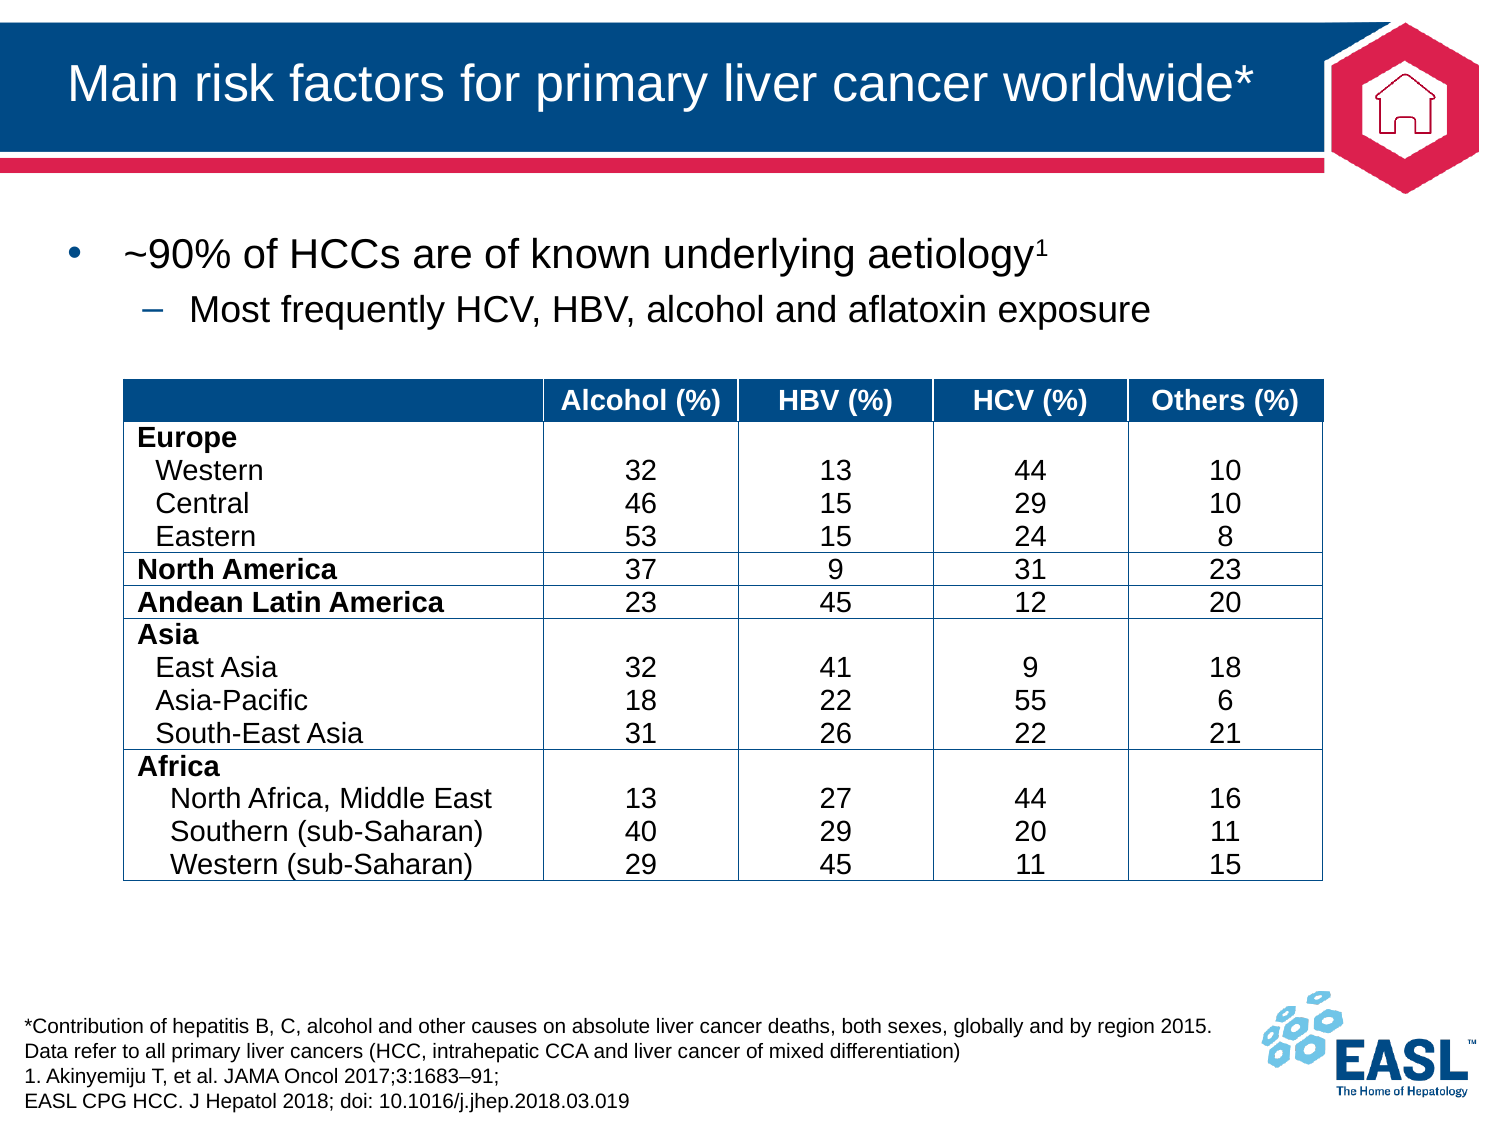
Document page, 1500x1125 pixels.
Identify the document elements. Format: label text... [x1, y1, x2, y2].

table_cell 44 [934, 782, 1128, 815]
table_cell 9 [739, 553, 933, 585]
table_cell [739, 619, 933, 651]
table_header HCV (%) [934, 380, 1127, 421]
table_cell [544, 750, 738, 782]
table_cell 24 [934, 520, 1128, 552]
table_cell 45 [739, 586, 933, 618]
table_cell East Asia [124, 651, 543, 684]
table_cell 26 [739, 717, 933, 749]
table_cell North Africa, Middle East [124, 782, 543, 815]
table_cell Asia [124, 619, 543, 651]
table_cell 55 [934, 684, 1128, 717]
table_cell 45 [739, 848, 933, 880]
table_cell 6 [1129, 684, 1322, 717]
table_cell 53 [544, 520, 738, 552]
table_cell 31 [544, 717, 738, 749]
table_cell 18 [544, 684, 738, 717]
table_cell [544, 422, 738, 454]
table_cell [934, 619, 1128, 651]
title Main risk factors for primary liver cancer worldwide* [52, 23, 1306, 150]
table_cell 23 [544, 586, 738, 618]
table_cell Andean Latin America [124, 586, 543, 618]
table_cell [739, 422, 933, 454]
table_cell [544, 619, 738, 651]
table_header Others (%) [1129, 380, 1322, 421]
table_cell 20 [934, 815, 1128, 848]
table_cell North America [124, 553, 543, 585]
table_cell Eastern [124, 520, 543, 552]
table_cell 32 [544, 454, 738, 487]
table_cell South-East Asia [124, 717, 543, 749]
table_cell 8 [1129, 520, 1322, 552]
table_cell 11 [934, 848, 1128, 880]
table_cell 32 [544, 651, 738, 684]
table_header HBV (%) [739, 380, 932, 421]
table_cell 41 [739, 651, 933, 684]
table_cell Central [124, 487, 543, 520]
table_cell 40 [544, 815, 738, 848]
text_box ~90% of HCCs are of known underlying aetiology1 Most frequently HCV, HBV, alcohol and aflatoxin exposure [52, 219, 1448, 338]
table_cell [1129, 750, 1322, 782]
table_cell 21 [1129, 717, 1322, 749]
table_cell 10 [1129, 454, 1322, 487]
table_cell 29 [739, 815, 933, 848]
table_cell 23 [1129, 553, 1322, 585]
table_cell Western [124, 454, 543, 487]
table_cell 46 [544, 487, 738, 520]
table_cell [934, 422, 1128, 454]
table_cell 22 [934, 717, 1128, 749]
table_cell 37 [544, 553, 738, 585]
table_cell [1129, 422, 1322, 454]
table_cell [739, 750, 933, 782]
list *Contribution of hepatitis B, C, alcohol and other causes on absolute liver cancer deaths, both sexes, globally and by region 2015. Data refer to all primary liver cancers (HCC, intrahepatic CCA and liver cancer of mixed differentiation) 1. Akinyemiju T, et al. JAMA Oncol 2017;3:1683–91; EASL CPG HCC. J Hepatol 2018; doi: 10.1016/j.jhep.2018.03.019 [0, 1062, 1252, 1125]
table_cell 10 [1129, 487, 1322, 520]
table_cell 29 [544, 848, 738, 880]
picture [1257, 987, 1479, 1100]
table_cell 44 [934, 454, 1128, 487]
table_cell 15 [739, 487, 933, 520]
table_cell 18 [1129, 651, 1322, 684]
table_cell 15 [739, 520, 933, 552]
table_cell 13 [739, 454, 933, 487]
table_cell 15 [1129, 848, 1322, 880]
table_cell 12 [934, 586, 1128, 618]
table_cell [1129, 619, 1322, 651]
table_cell Africa [124, 750, 543, 782]
table_cell 11 [1129, 815, 1322, 848]
table_cell 13 [544, 782, 738, 815]
table_cell 22 [739, 684, 933, 717]
picture [0, 22, 1479, 194]
table_cell 29 [934, 487, 1128, 520]
table_cell [934, 750, 1128, 782]
table_cell Southern (sub-Saharan) [124, 815, 543, 848]
table_cell 27 [739, 782, 933, 815]
table_cell Western (sub-Saharan) [124, 848, 543, 880]
table_cell Asia-Pacific [124, 684, 543, 717]
table_header [125, 380, 543, 421]
table_header Alcohol (%) [544, 380, 737, 421]
table_cell 20 [1129, 586, 1322, 618]
table_cell 16 [1129, 782, 1322, 815]
table_cell 9 [934, 651, 1128, 684]
table_cell Europe [124, 422, 543, 454]
table_cell 31 [934, 553, 1128, 585]
